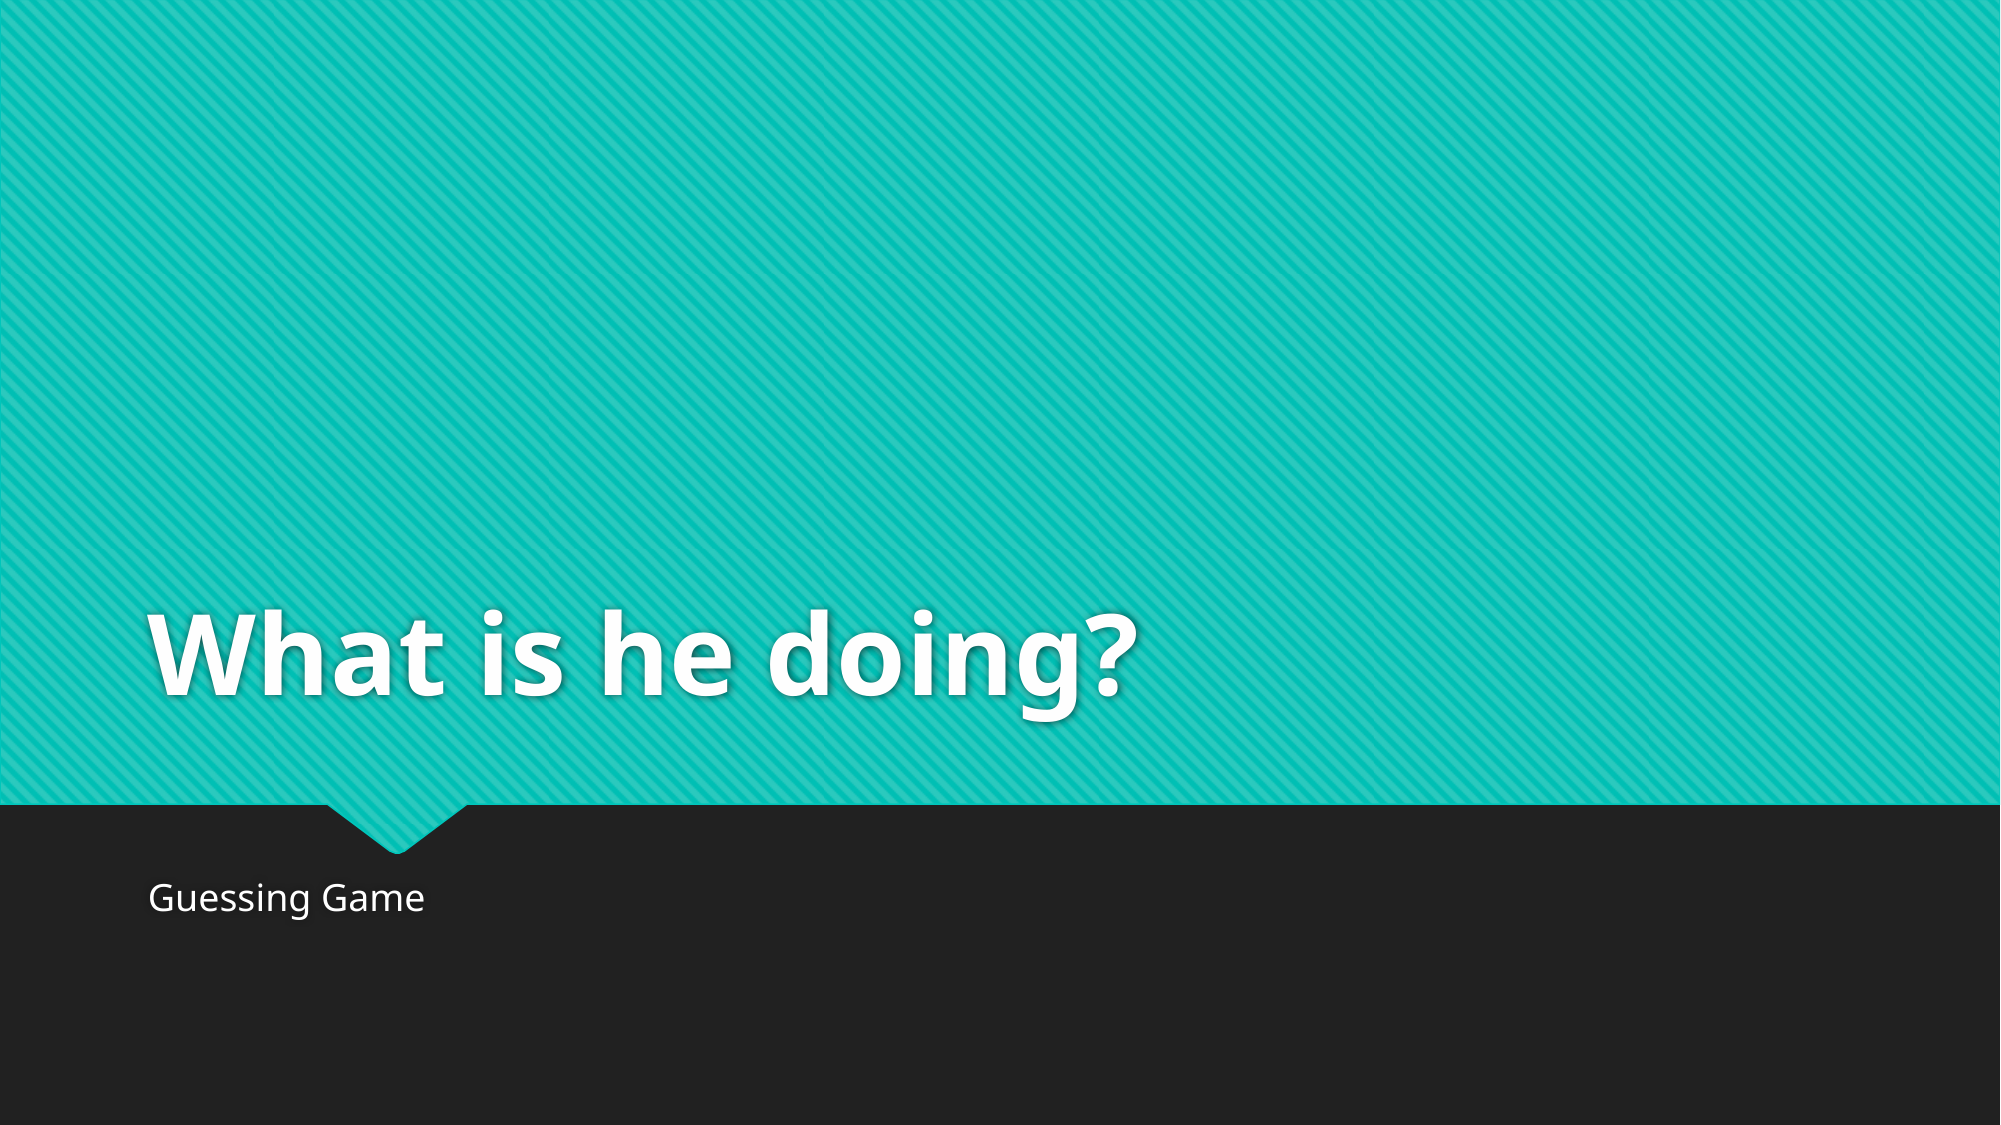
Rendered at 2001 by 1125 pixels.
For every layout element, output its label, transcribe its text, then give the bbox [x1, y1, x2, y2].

title What is he doing? [132, 237, 1868, 726]
subtitle Guessing Game [132, 866, 1868, 938]
